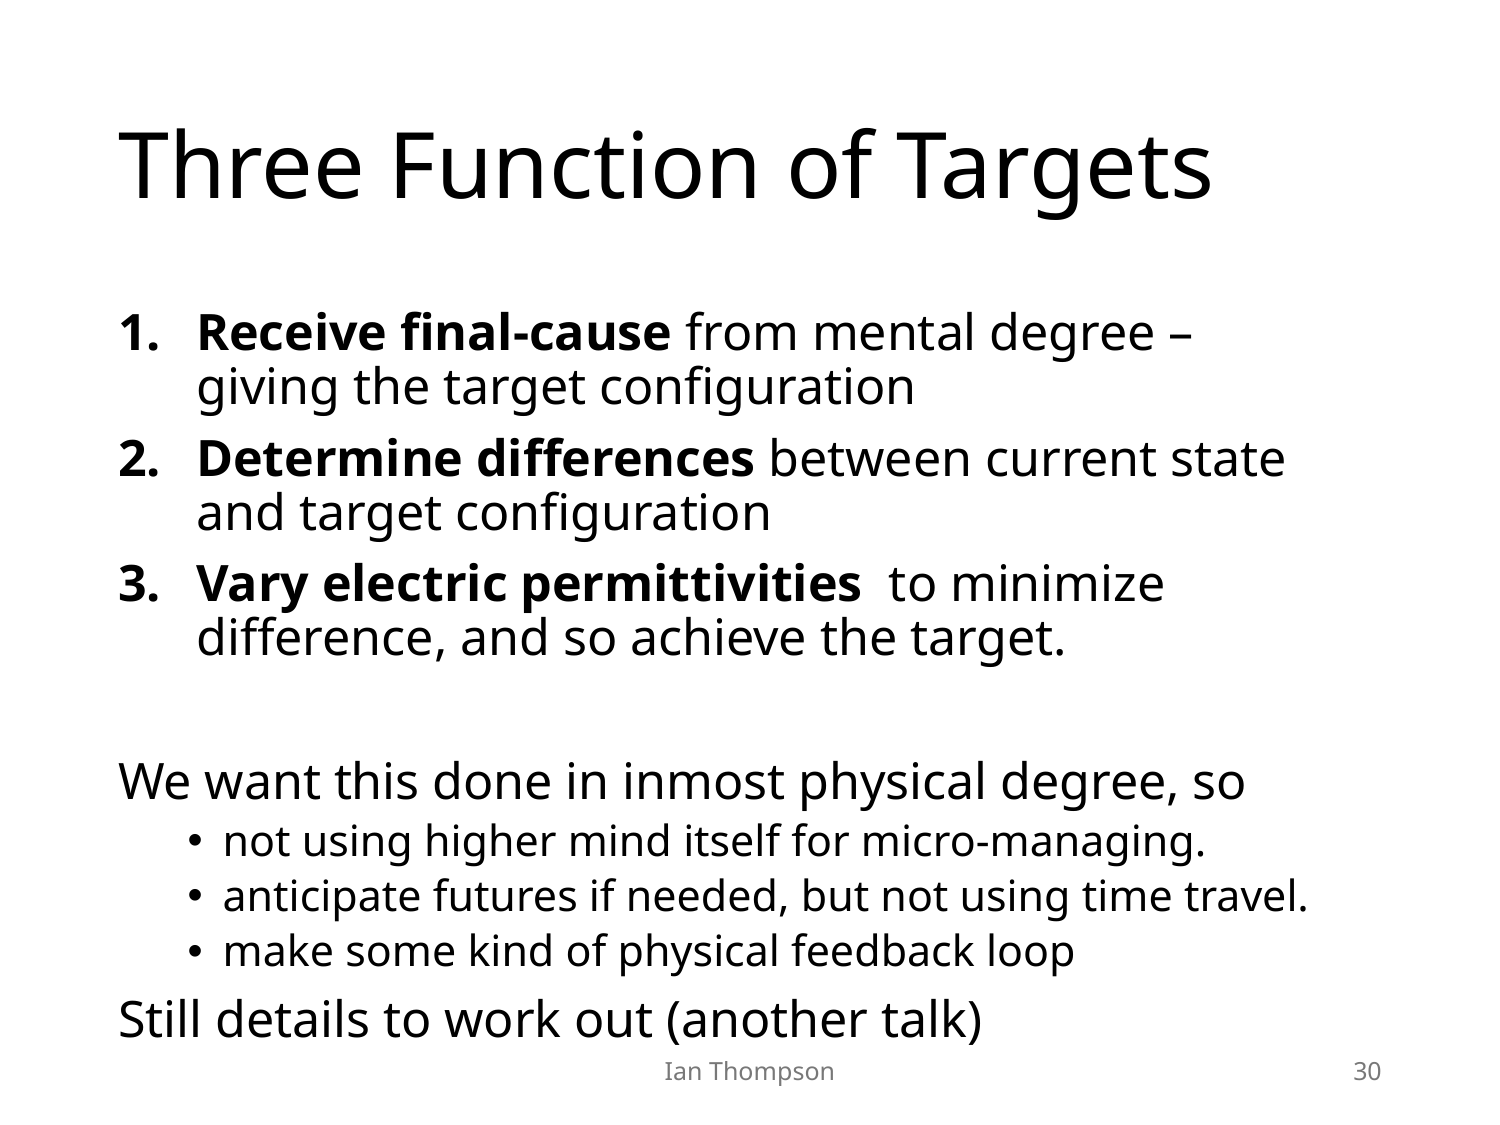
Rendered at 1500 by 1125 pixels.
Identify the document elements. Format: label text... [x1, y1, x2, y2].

slide_number 30 [1059, 1042, 1397, 1103]
footer Ian Thompson [496, 1042, 1004, 1103]
title Three Function of Targets [103, 59, 1397, 278]
